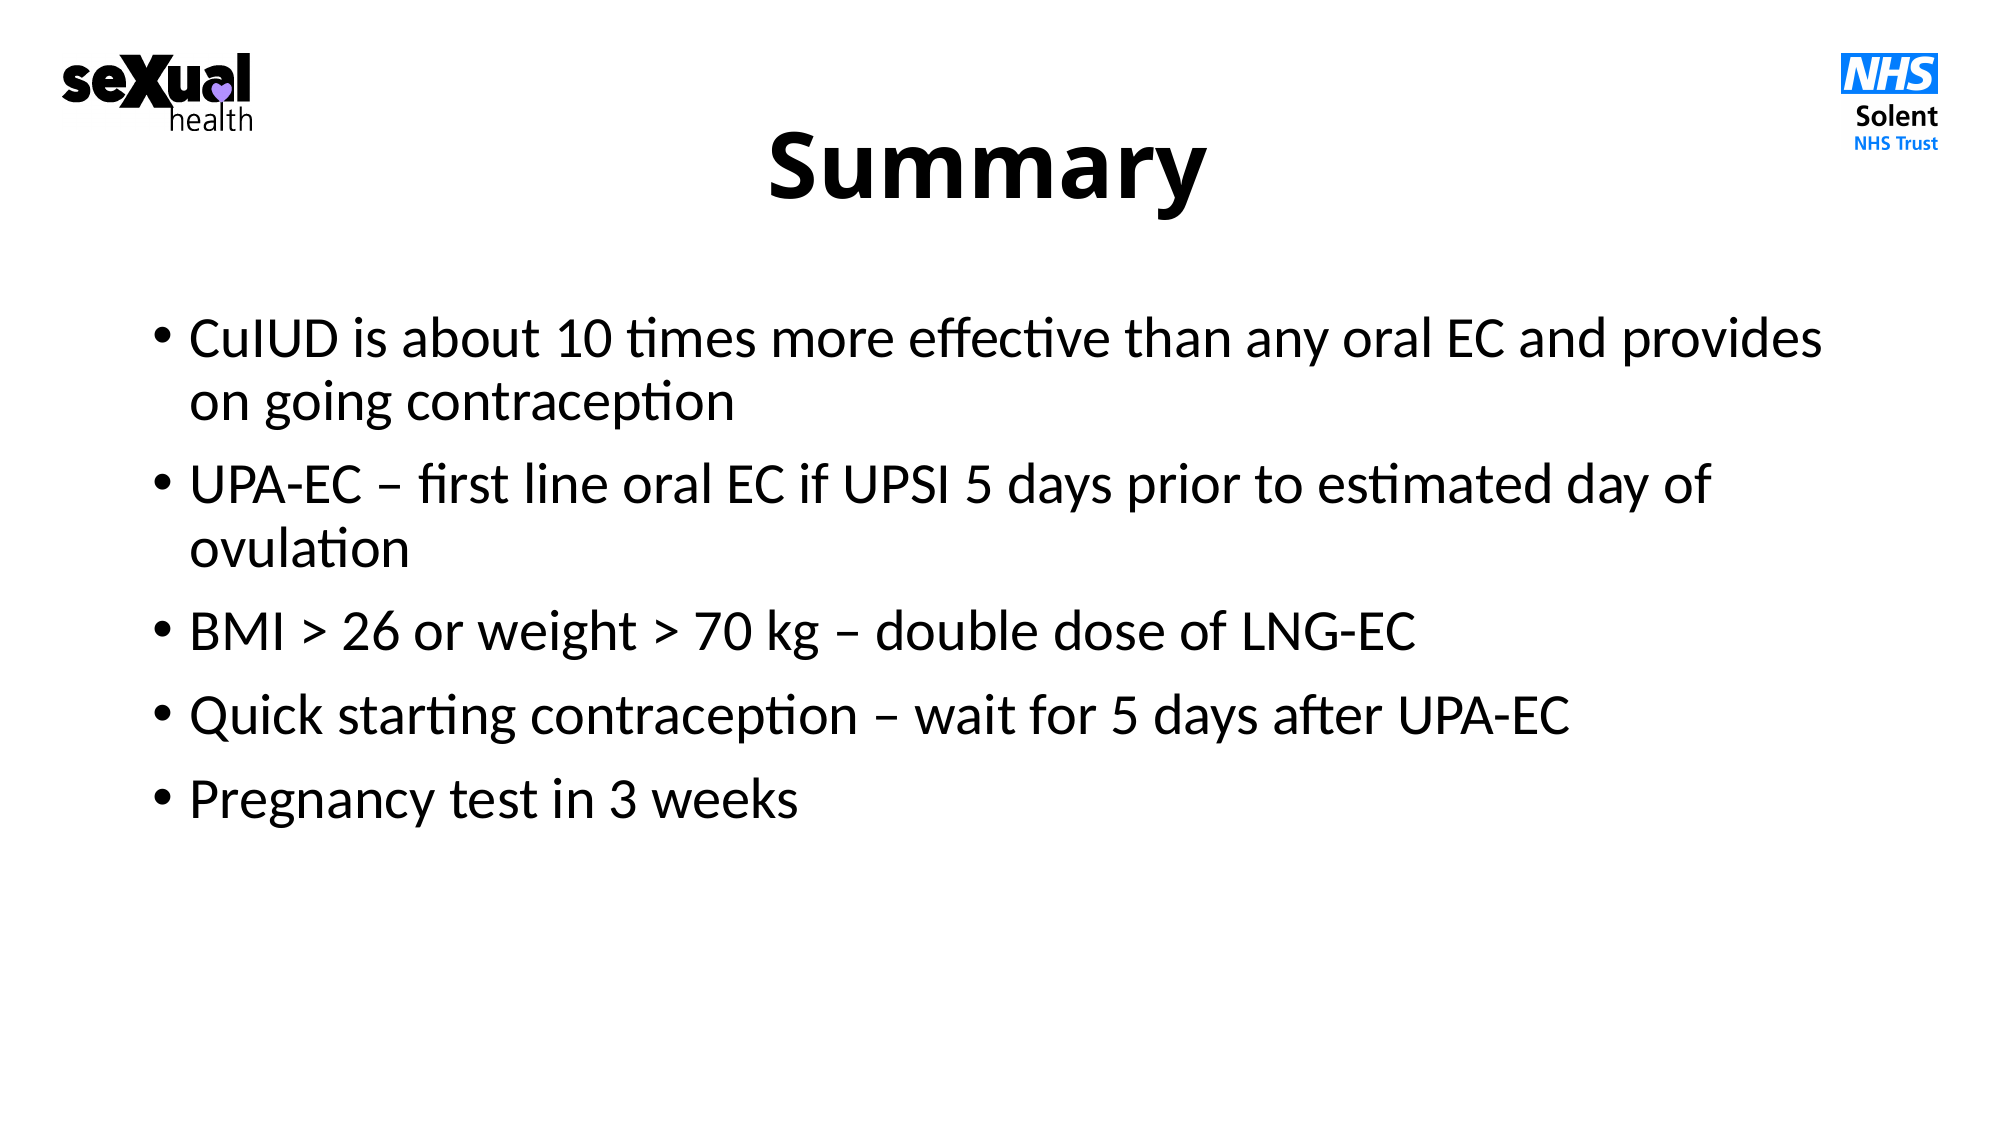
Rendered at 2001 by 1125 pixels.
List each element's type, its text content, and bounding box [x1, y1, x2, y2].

list CuIUD is about 10 times more effective than any oral EC and provides on going contraception UPA-EC – first line oral EC if UPSI 5 days prior to estimated day of ovulation BMI > 26 or weight > 70 kg – double dose of LNG-EC Quick starting contraception – wait for 5 days after UPA-EC Pregnancy test in 3 weeks [137, 299, 1863, 1014]
picture [1841, 53, 1938, 150]
picture [62, 53, 252, 131]
title Summary [137, 59, 1863, 278]
